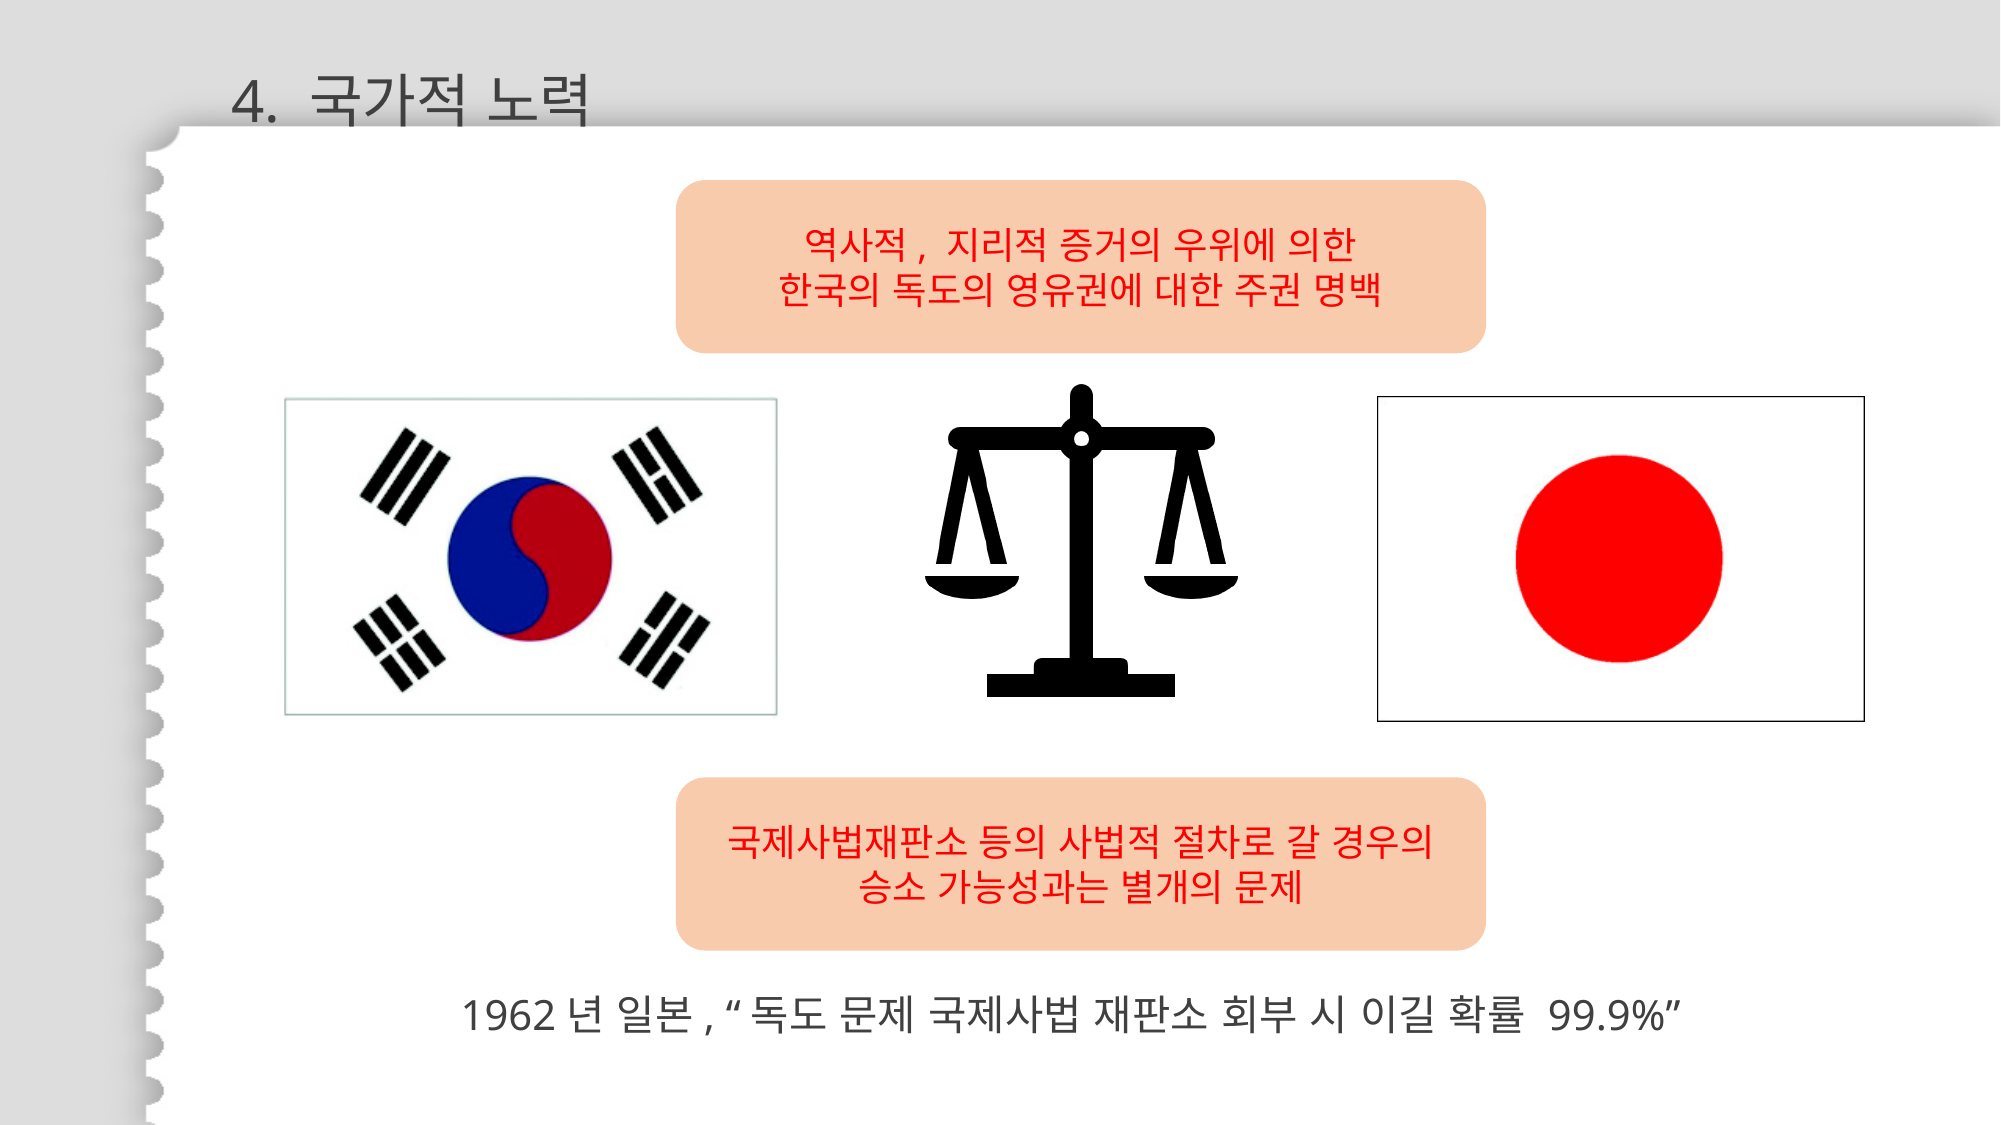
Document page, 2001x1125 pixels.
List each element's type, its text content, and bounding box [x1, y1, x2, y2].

text_box 역사적, 지리적 증거의 우위에 의한 한국의 독도의 영유권에 대한 주권 명백 [675, 180, 1487, 354]
text_box 국제사법재판소 등의 사법적 절차로 갈 경우의 승소 가능성과는 별개의 문제 [675, 777, 1487, 951]
text_box 1962년 일본, “독도 문제 국제사법 재판소 회부 시 이길 확률 99.9%” [445, 981, 1716, 1047]
text_box 4. 국가적 노력 [216, 56, 705, 142]
picture [0, 0, 2001, 1125]
